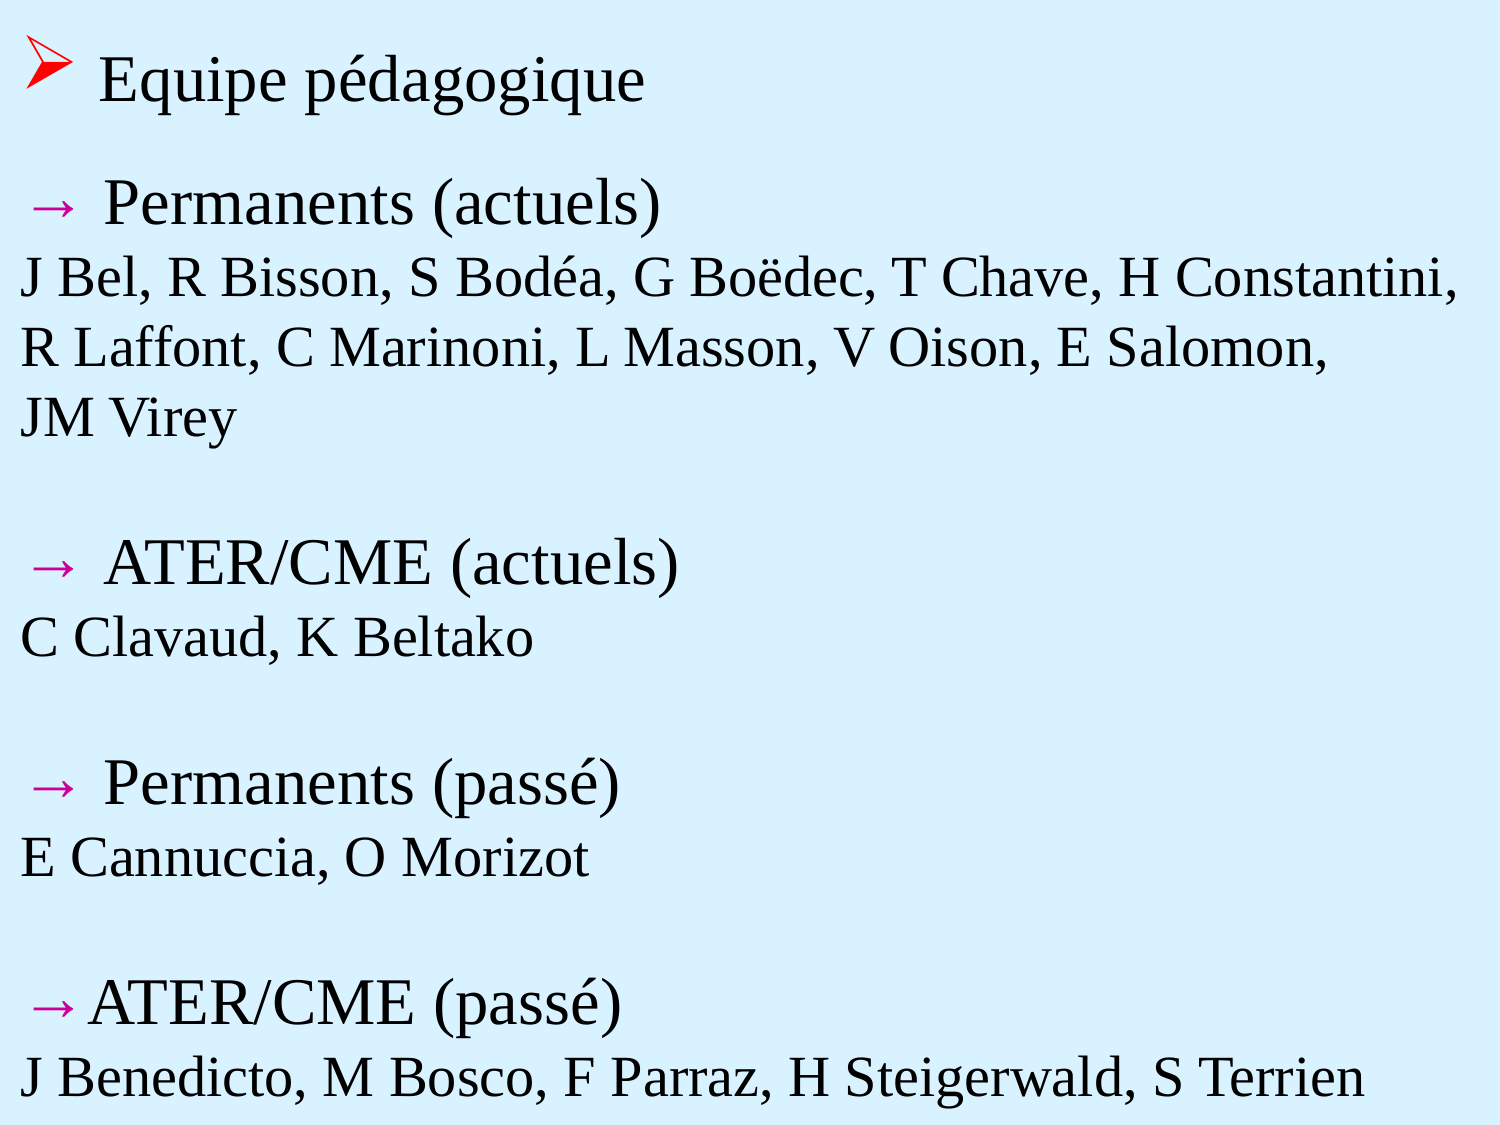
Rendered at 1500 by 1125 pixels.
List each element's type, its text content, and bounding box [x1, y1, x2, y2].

text_box Permanents (actuels) J Bel, R Bisson, S Bodéa, G Boëdec, T Chave, H Constantini, R Laffont, C Marinoni, L Masson, V Oison, E Salomon, JM Virey ATER/CME (actuels) C Clavaud, K Beltako Permanents (passé) E Cannuccia, O Morizot ATER/CME (passé) J Benedicto, M Bosco, F Parraz, H Steigerwald, S Terrien [5, 150, 1500, 1115]
text_box Equipe pédagogique [5, 18, 1500, 124]
